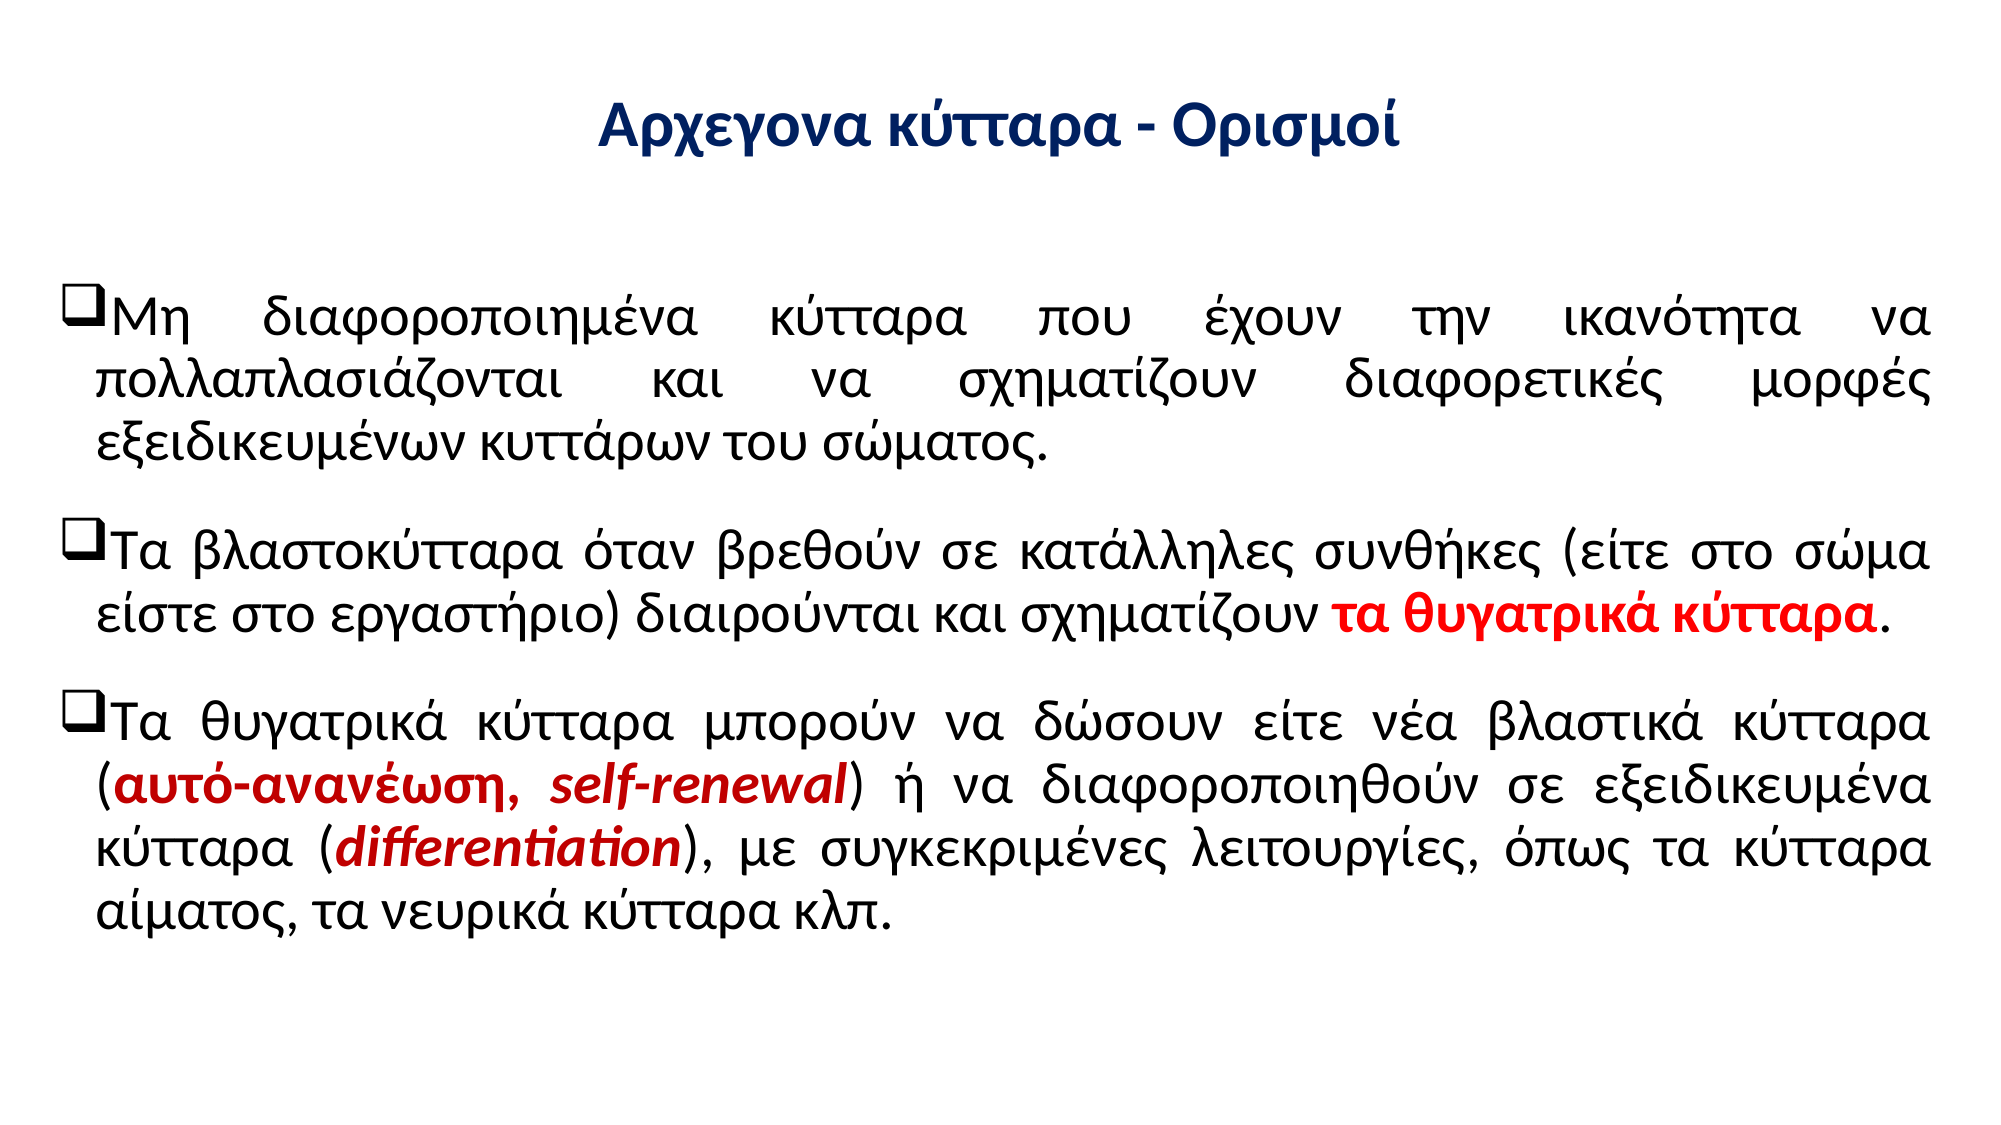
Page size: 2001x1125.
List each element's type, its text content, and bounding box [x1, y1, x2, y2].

list Μη διαφοροποιημένα κύτταρα που έχουν την ικανότητα να πολλαπλασιάζονται και να σχηματίζουν διαφορετικές μορφές εξειδικευμένων κυττάρων του σώματος. Τα βλαστοκύτταρα όταν βρεθούν σε κατάλληλες συνθήκες (είτε στο σώμα είστε στο εργαστήριο) διαιρούνται και σχηματίζουν τα θυγατρικά κύτταρα. Τα θυγατρικά κύτταρα μπορούν να δώσουν είτε νέα βλαστικά κύτταρα (αυτό-ανανέωση, self-renewal) ή να διαφοροποιηθούν σε εξειδικευμένα κύτταρα (differentiation), με συγκεκριμένες λειτουργίες, όπως τα κύτταρα αίματος, τα νευρικά κύτταρα κλπ. [42, 277, 1948, 1063]
title Αρχεγονα κύτταρα - Ορισμοί [137, 15, 1863, 234]
